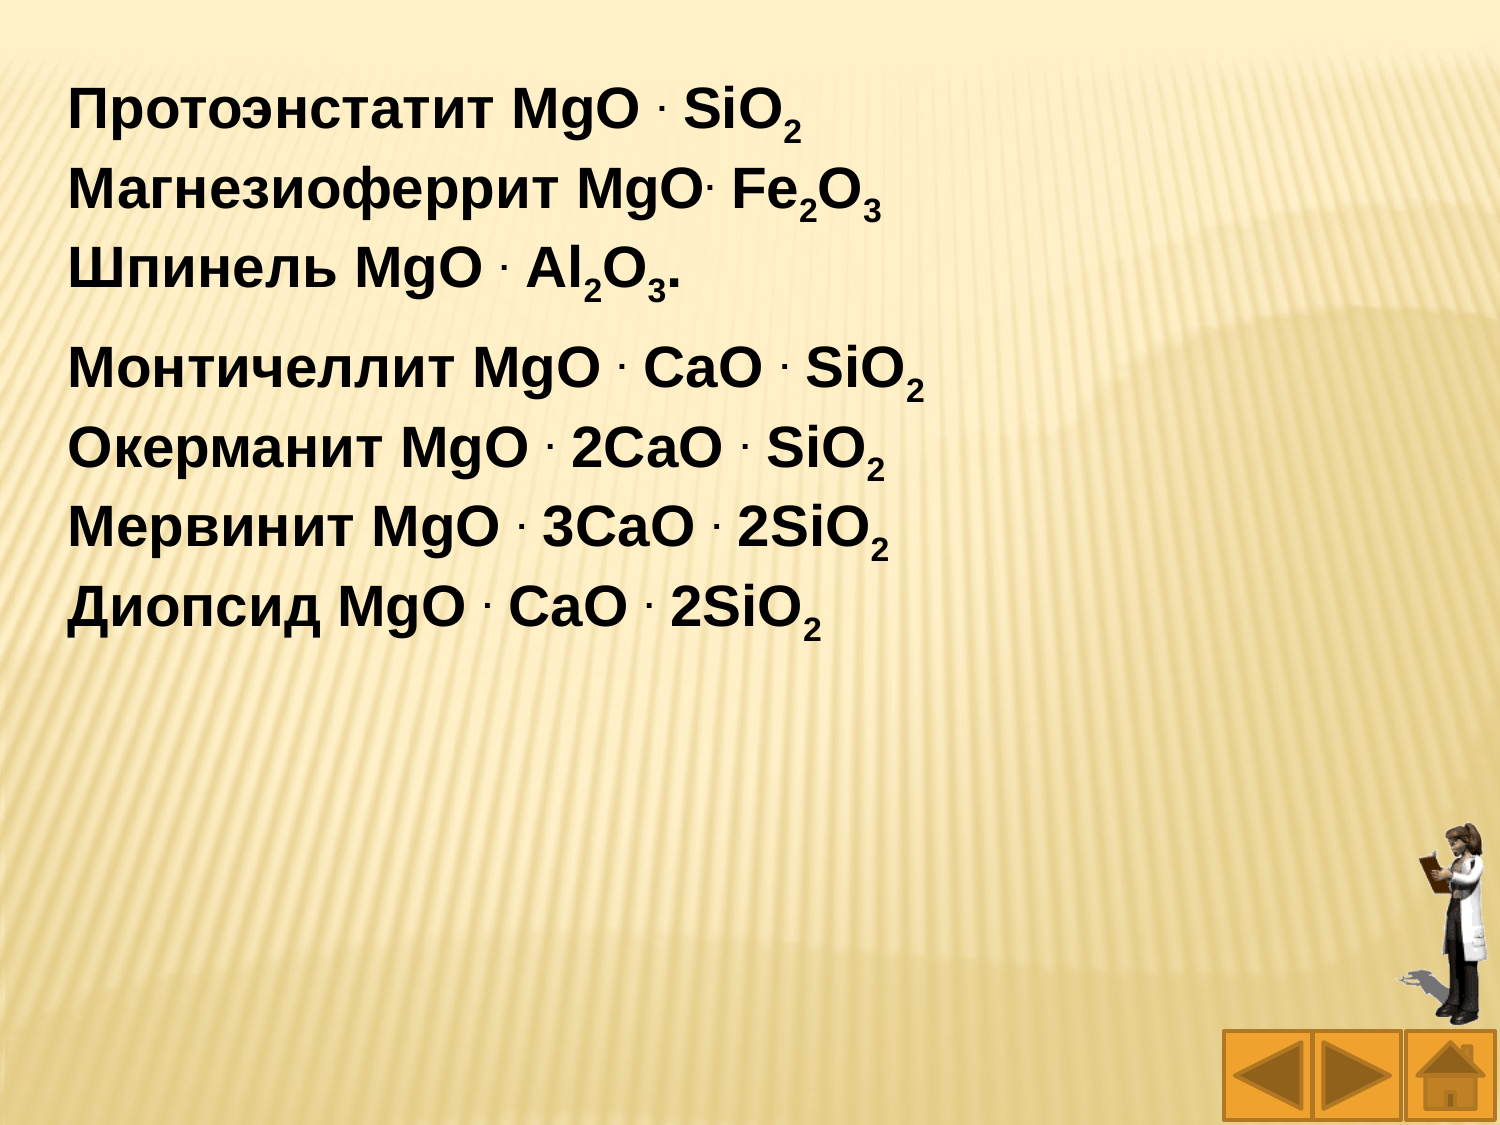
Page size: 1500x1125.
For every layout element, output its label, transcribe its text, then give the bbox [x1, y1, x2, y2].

text_box Протоэнстатит MgO . SiO2 Магнезиоферрит MgO. Fe2O3 Шпинель MgO . Al2O3. Монтичеллит MgO . СаО . SiO2 Окерманит MgO . 2СаО . SiO2 Мервинит MgO . 3СаО . 2SiO2 Диопсид MgO . CaO . 2SiO2 [53, 42, 1495, 835]
text_box [1222, 1029, 1315, 1122]
text_box [1404, 1046, 1497, 1122]
text_box [1315, 1029, 1403, 1122]
picture [1387, 818, 1496, 1032]
